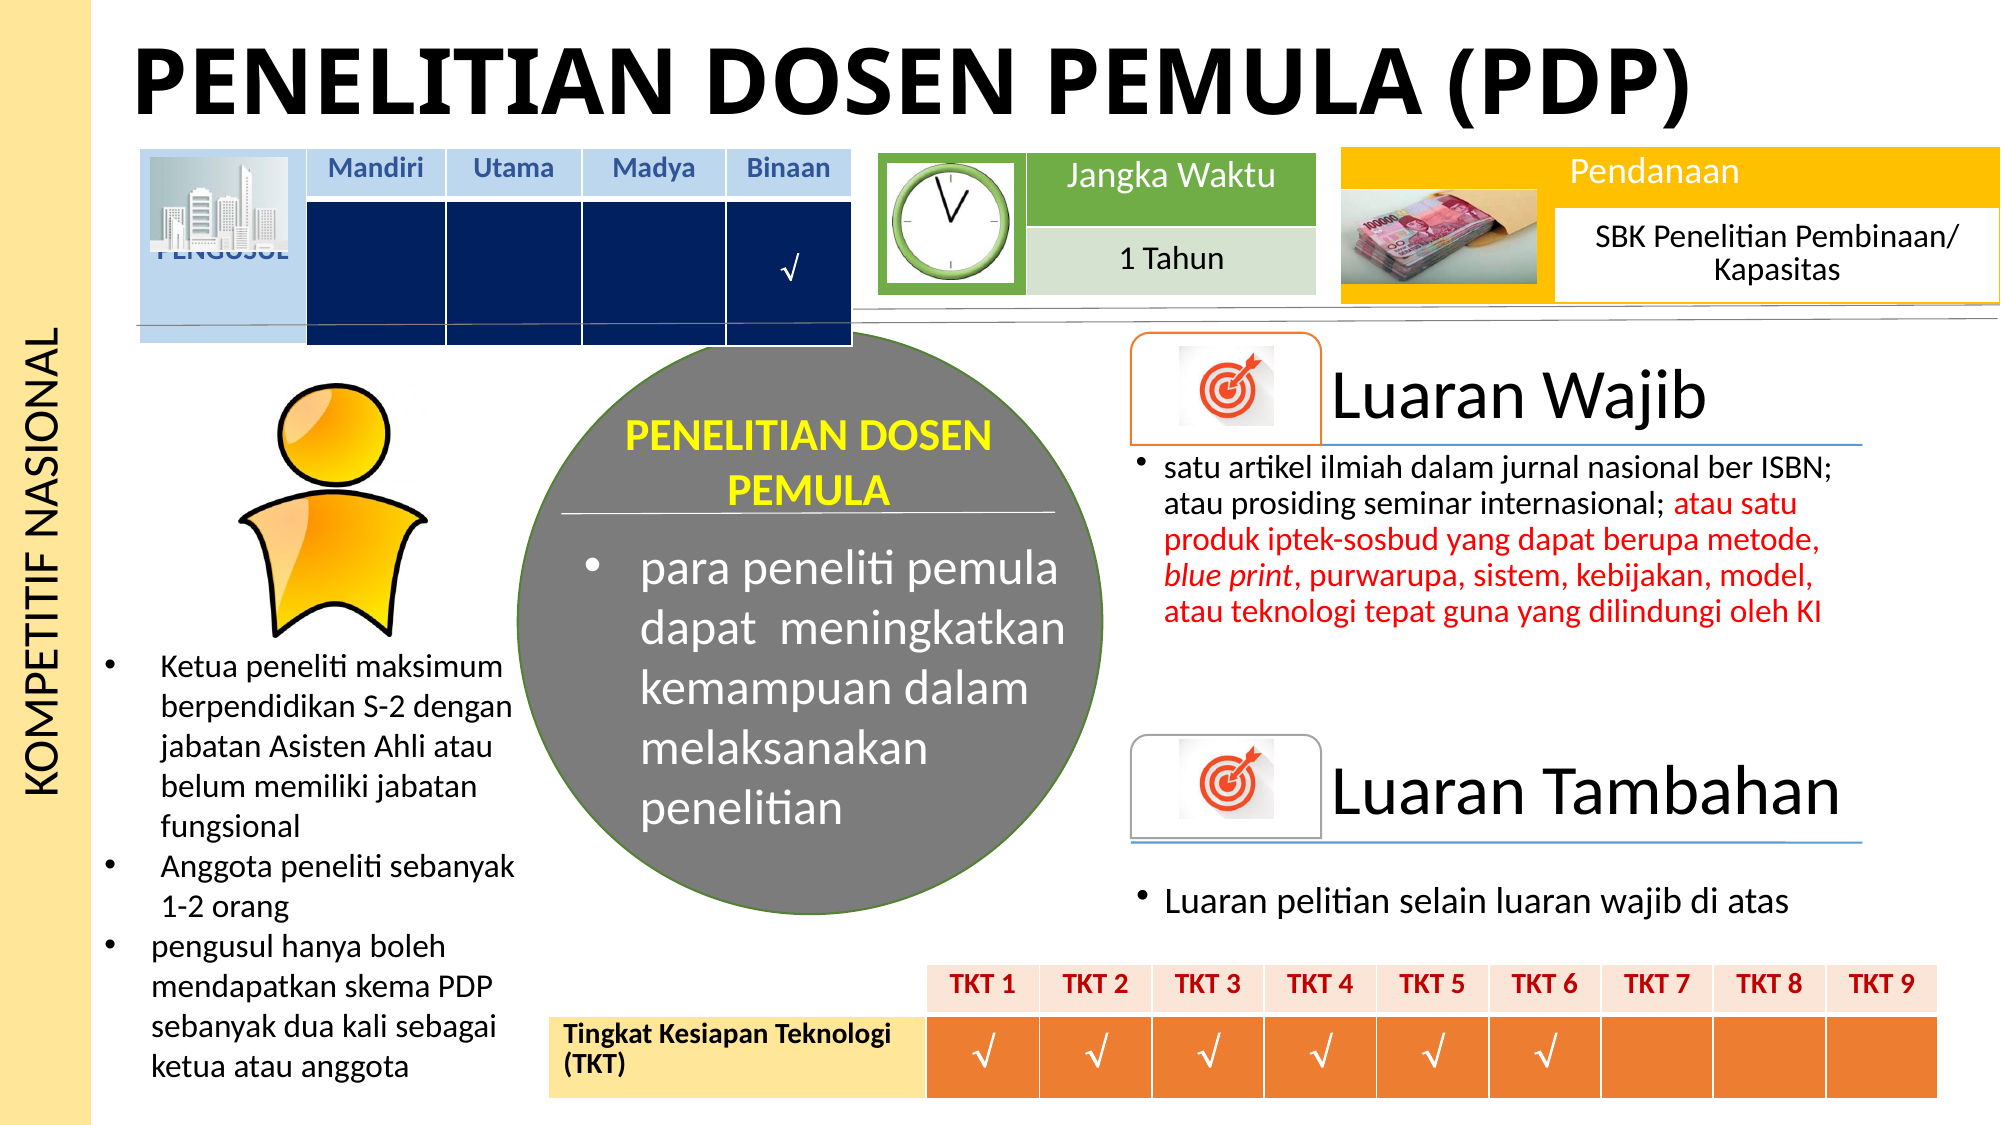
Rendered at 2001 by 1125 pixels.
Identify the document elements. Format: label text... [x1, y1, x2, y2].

picture [150, 157, 288, 252]
table_cell [1602, 1017, 1712, 1098]
table_header Mandiri [307, 149, 445, 196]
table_cell [1827, 1017, 1937, 1098]
table_cell  [727, 202, 851, 299]
table_cell Tingkat Kesiapan Teknologi (TKT) [549, 1017, 925, 1098]
table_header Madya [583, 149, 725, 196]
table_cell [1714, 1017, 1825, 1098]
table_header Utama [447, 149, 581, 196]
table_header Binaan [727, 149, 851, 196]
picture [886, 163, 1014, 283]
table_cell  [1265, 1017, 1376, 1098]
table_header TKT 9 [1828, 965, 1937, 1012]
picture [238, 383, 428, 638]
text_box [136, 318, 1998, 326]
table_header Jangka Waktu [1027, 153, 1316, 226]
table_header [1343, 149, 1555, 299]
picture [1179, 738, 1274, 819]
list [102, 299, 1828, 1014]
table_cell  [927, 1017, 1039, 1098]
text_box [1130, 332, 1863, 975]
text_box KOMPETITIF NASIONAL [0, 0, 91, 1125]
picture [1341, 189, 1537, 284]
picture [1179, 346, 1274, 426]
table_cell  [1377, 1017, 1488, 1098]
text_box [138, 304, 2000, 312]
table_cell [583, 202, 725, 299]
table_cell 1 Tahun [1027, 228, 1316, 295]
title PENELITIAN DOSEN PEMULA (PDP) [115, 21, 1912, 149]
table_header Pendanaan [1555, 149, 1999, 208]
table_cell  [1040, 1017, 1151, 1098]
table_header PENGUSUL [140, 149, 306, 299]
table_cell [447, 202, 581, 299]
table_cell SBK Penelitian Pembinaan/ Kapasitas [1555, 208, 1999, 302]
table_cell [307, 202, 445, 299]
text_box Ketua peneliti maksimum berpendidikan S-2 dengan jabatan Asisten Ahli atau belum memiliki jabatan fungsional Anggota peneliti sebanyak 1-2 orang pengusul hanya boleh mendapatkan skema PDP sebanyak dua kali sebagai ketua atau anggota [91, 637, 547, 1091]
table_cell  [1153, 1017, 1263, 1098]
table_cell  [1490, 1017, 1600, 1098]
table_header [878, 153, 1026, 295]
